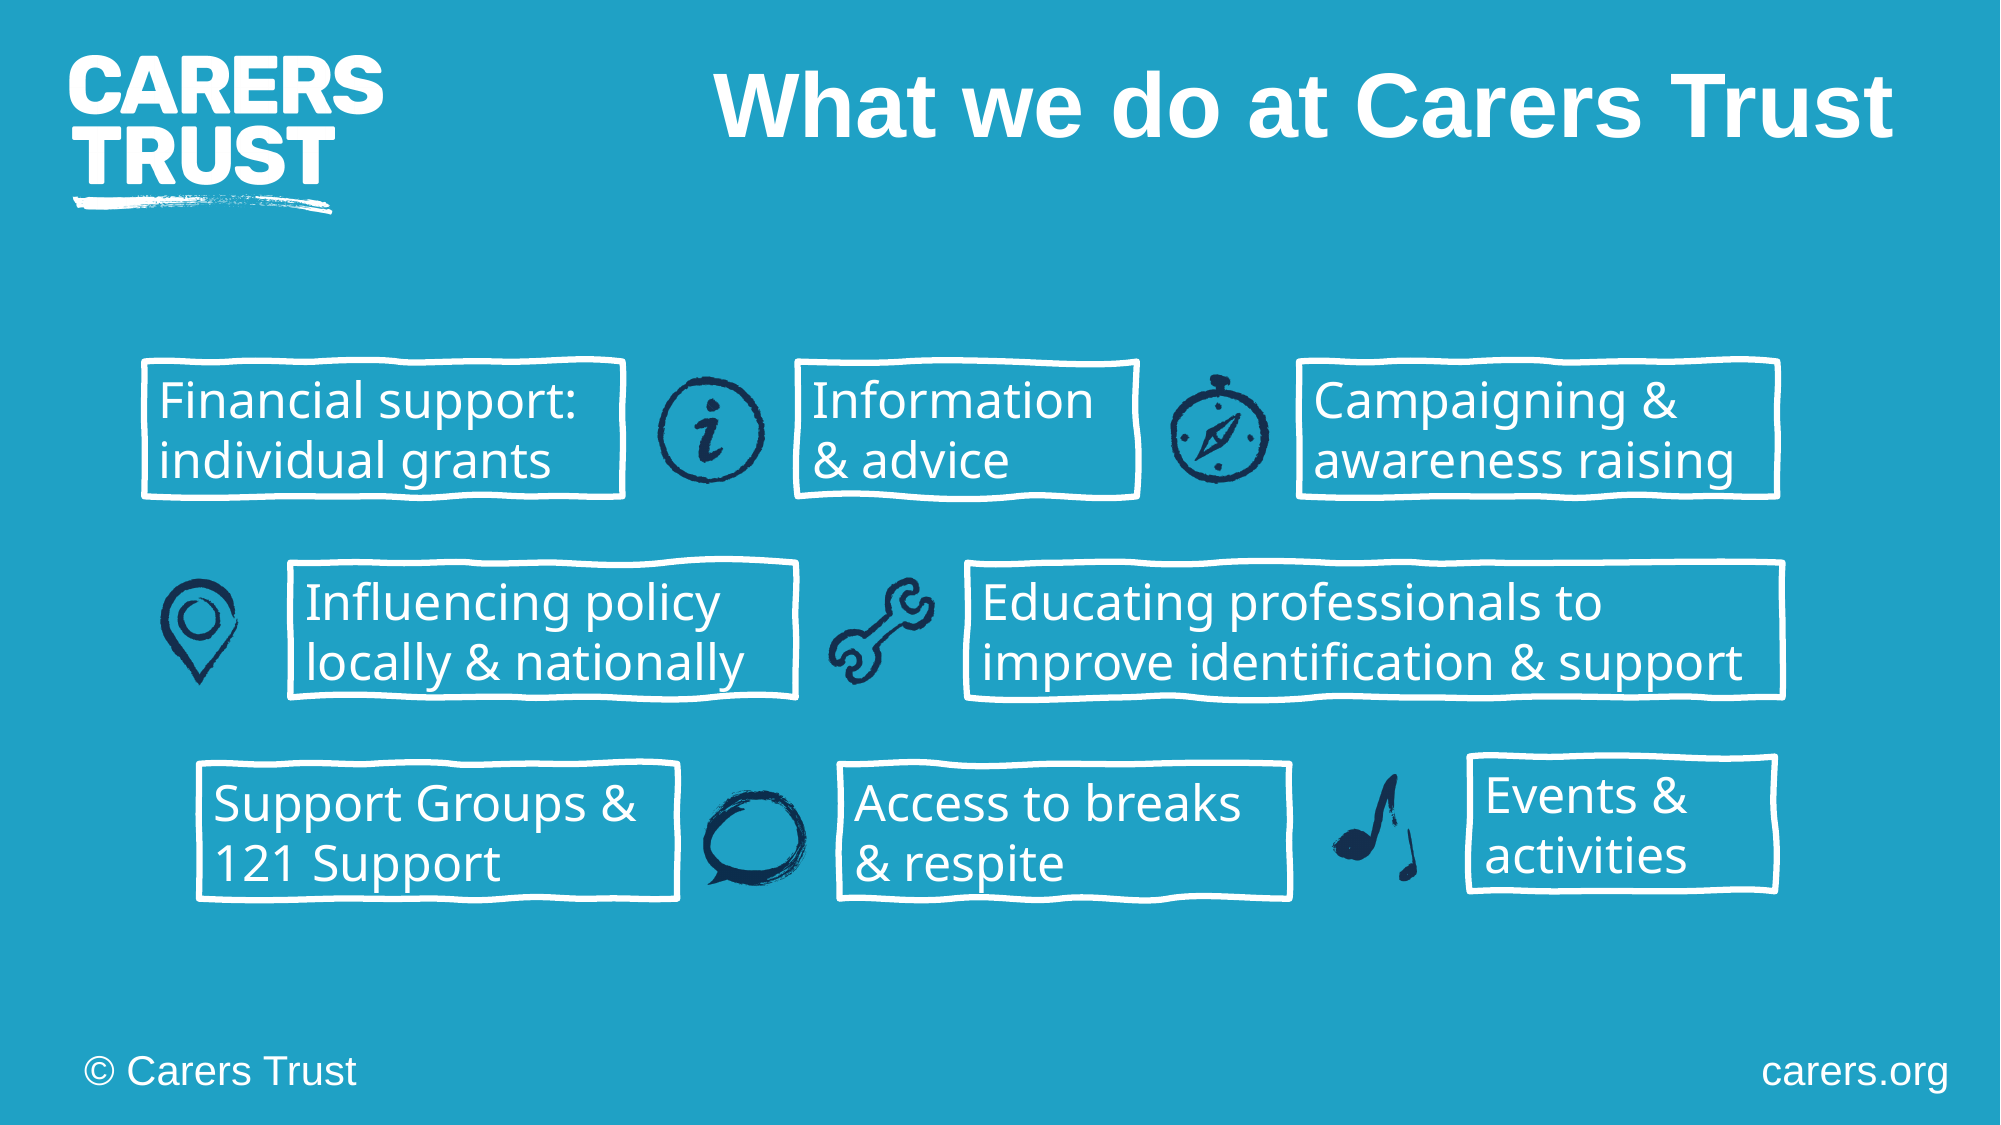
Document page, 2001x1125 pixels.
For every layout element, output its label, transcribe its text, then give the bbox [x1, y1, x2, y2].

list What we do at Carers Trust [698, 50, 1968, 214]
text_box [144, 361, 1783, 901]
picture [69, 55, 383, 218]
